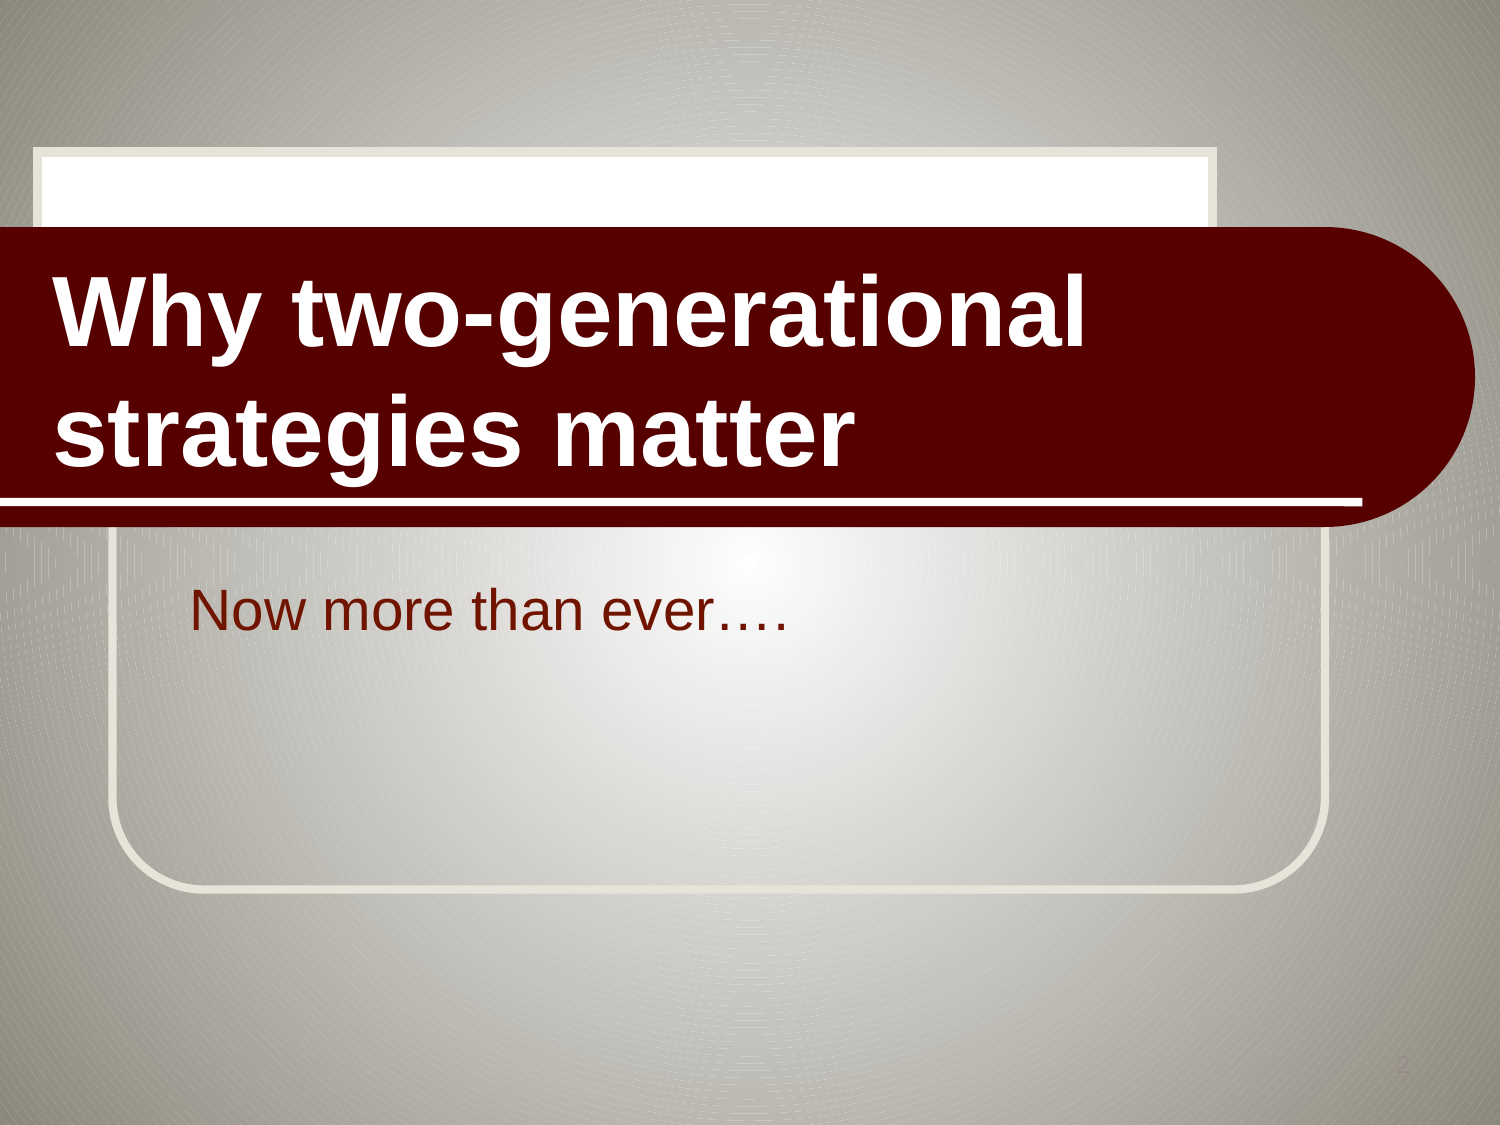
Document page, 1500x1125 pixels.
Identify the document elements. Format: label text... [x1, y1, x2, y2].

title Why two-generational strategies matter [37, 234, 1363, 499]
slide_number 2 [1074, 1025, 1425, 1103]
subtitle Now more than ever…. [174, 564, 1263, 840]
